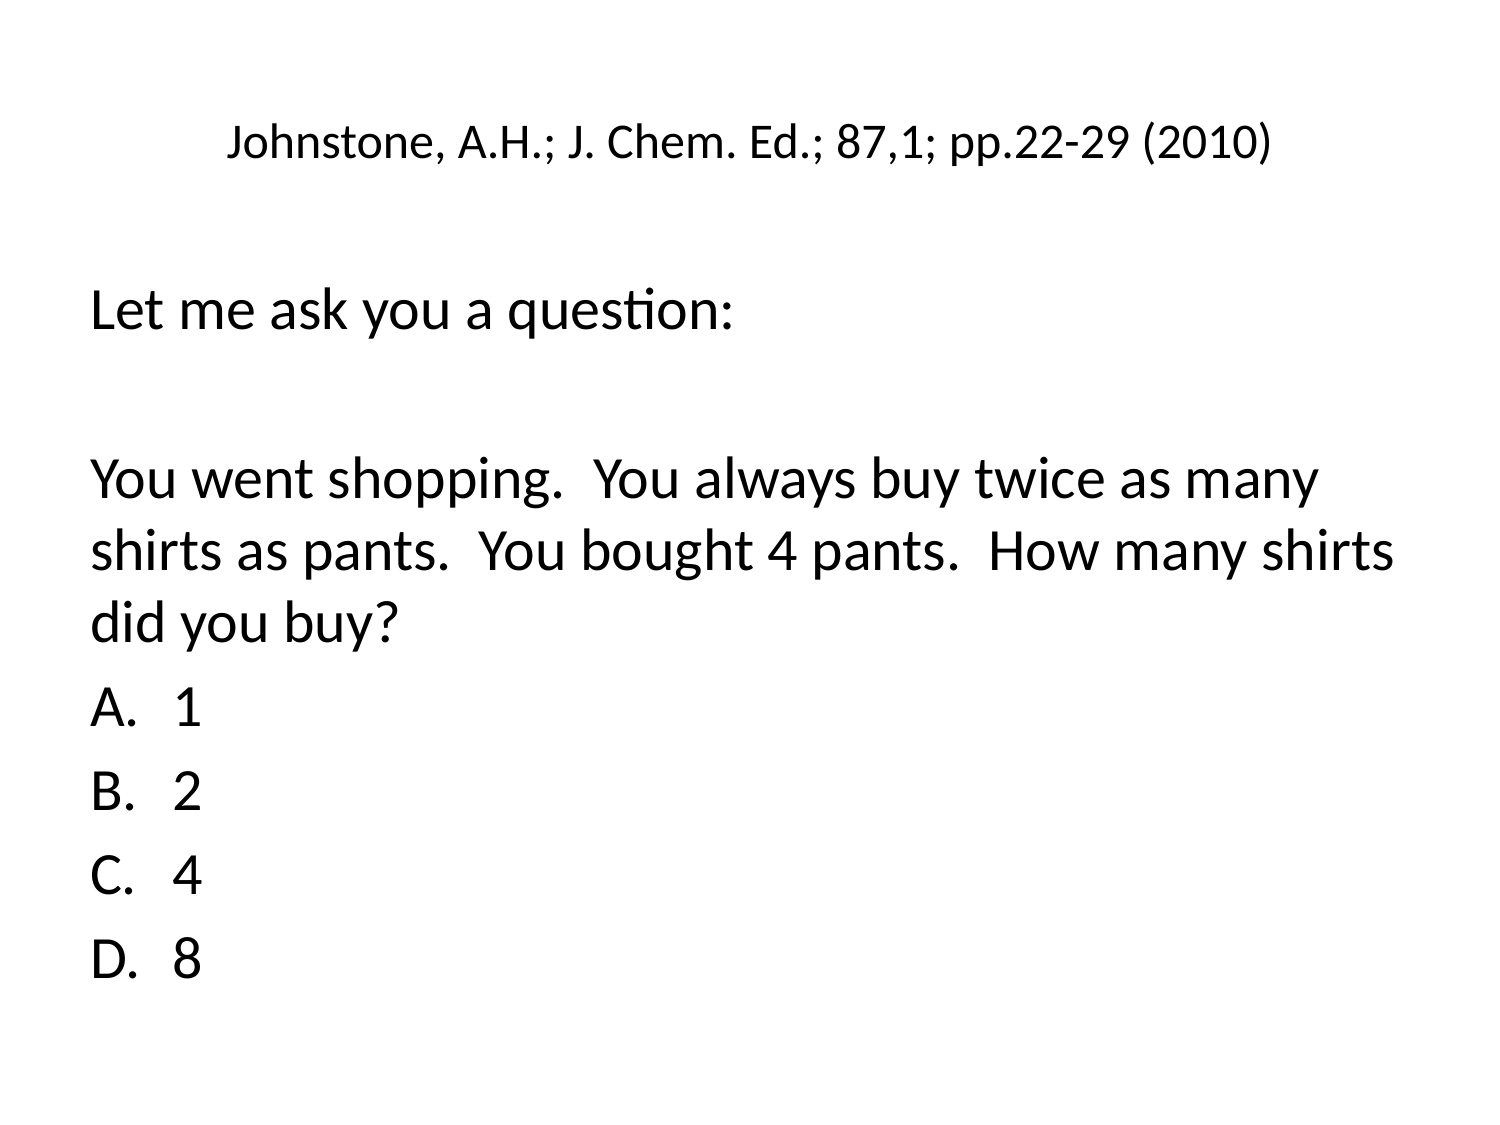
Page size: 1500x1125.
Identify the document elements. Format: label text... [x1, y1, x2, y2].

title Johnstone, A.H.; J. Chem. Ed.; 87,1; pp.22-29 (2010) [75, 45, 1425, 233]
list Let me ask you a question: You went shopping. You always buy twice as many shirts as pants. You bought 4 pants. How many shirts did you buy? 1 2 4 8 [75, 262, 1425, 1005]
